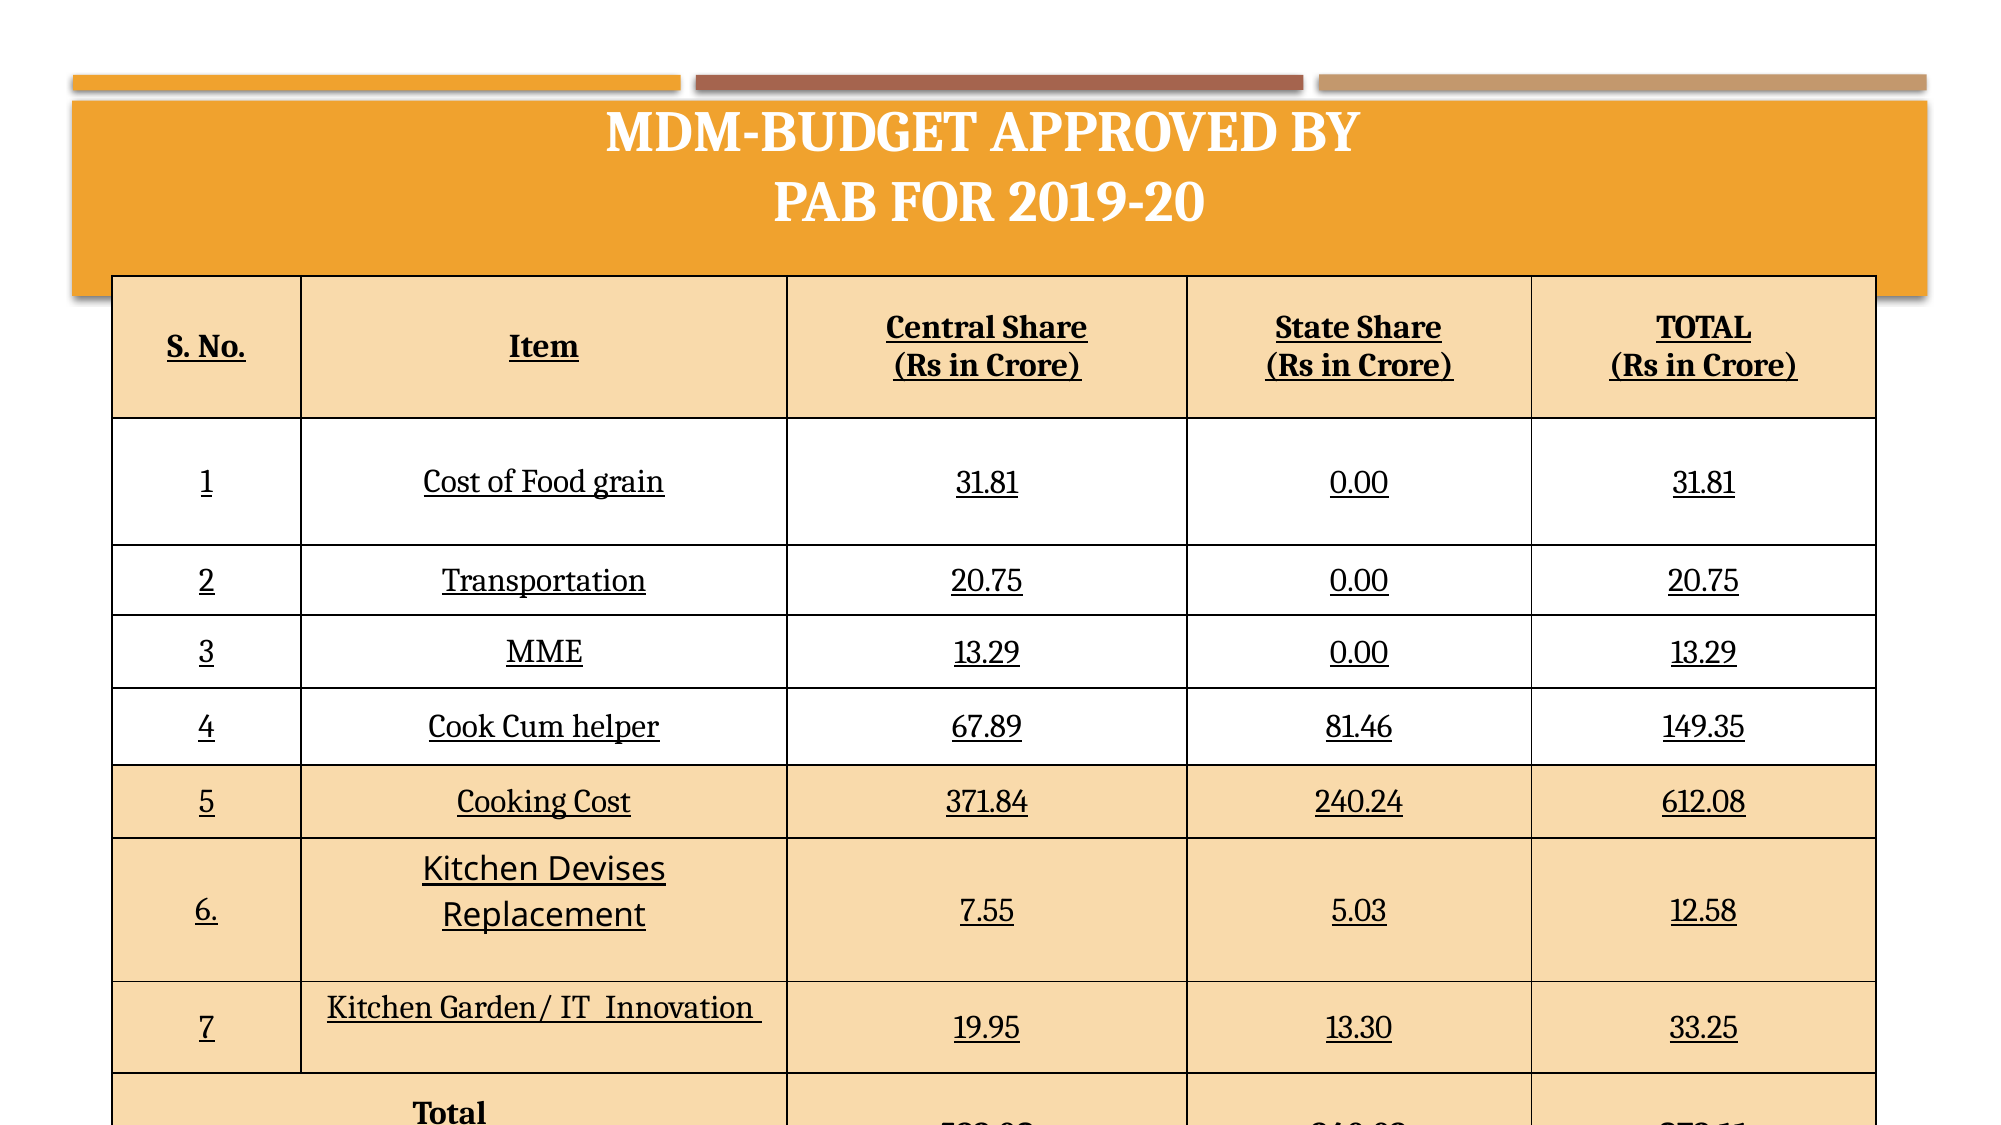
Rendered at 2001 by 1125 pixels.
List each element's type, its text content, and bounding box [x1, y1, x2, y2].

table_cell Cook Cum helper [302, 689, 786, 764]
table_cell 20.75 [1532, 546, 1875, 614]
table_cell 31.81 [1532, 419, 1875, 544]
table_cell 873.11 [1532, 1074, 1875, 1125]
table_cell 0.00 [1188, 419, 1531, 544]
table_cell 5.03 [1188, 839, 1531, 981]
title MDM-Budget Approved by PAB for 2019-20 [84, 74, 1895, 241]
table_cell 4 [113, 689, 300, 764]
table_header Item [302, 277, 786, 417]
table_cell Transportation [302, 546, 786, 614]
table_cell 33.25 [1532, 982, 1875, 1072]
table_cell 371.84 [788, 766, 1186, 837]
table_cell 31.81 [788, 419, 1186, 544]
table_cell 6. [113, 839, 300, 981]
table_cell 2 [113, 546, 300, 614]
table_cell 0.00 [1188, 546, 1531, 614]
table_cell 13.29 [788, 616, 1186, 687]
table_cell Kitchen Devises Replacement [302, 839, 786, 981]
table_cell 12.58 [1532, 839, 1875, 981]
table_cell 533.08 [788, 1074, 1186, 1125]
table_cell 7 [113, 982, 300, 1072]
table_cell Total [113, 1074, 786, 1125]
table_cell Cost of Food grain [302, 419, 786, 544]
table_header S. No. [113, 277, 300, 417]
table_cell 3 [113, 616, 300, 687]
table_cell 149.35 [1532, 689, 1875, 764]
table_cell Cooking Cost [302, 766, 786, 837]
table_cell MME [302, 616, 786, 687]
table_cell 340.03 [1188, 1074, 1531, 1125]
table_cell 5 [113, 766, 300, 837]
table_header Central Share (Rs in Crore) [788, 277, 1186, 417]
table_header State Share (Rs in Crore) [1188, 277, 1531, 417]
table_cell 67.89 [788, 689, 1186, 764]
table_cell 13.30 [1188, 982, 1531, 1072]
table_cell 240.24 [1188, 766, 1531, 837]
table_cell Kitchen Garden/ IT Innovation [302, 982, 786, 1072]
table_header TOTAL (Rs in Crore) [1532, 277, 1875, 417]
table_cell 20.75 [788, 546, 1186, 614]
table_cell 7.55 [788, 839, 1186, 981]
table_cell 612.08 [1532, 766, 1875, 837]
table_cell 81.46 [1188, 689, 1531, 764]
table_cell 1 [113, 419, 300, 544]
table_cell 13.29 [1532, 616, 1875, 687]
table_cell 19.95 [788, 982, 1186, 1072]
table_cell 0.00 [1188, 616, 1531, 687]
